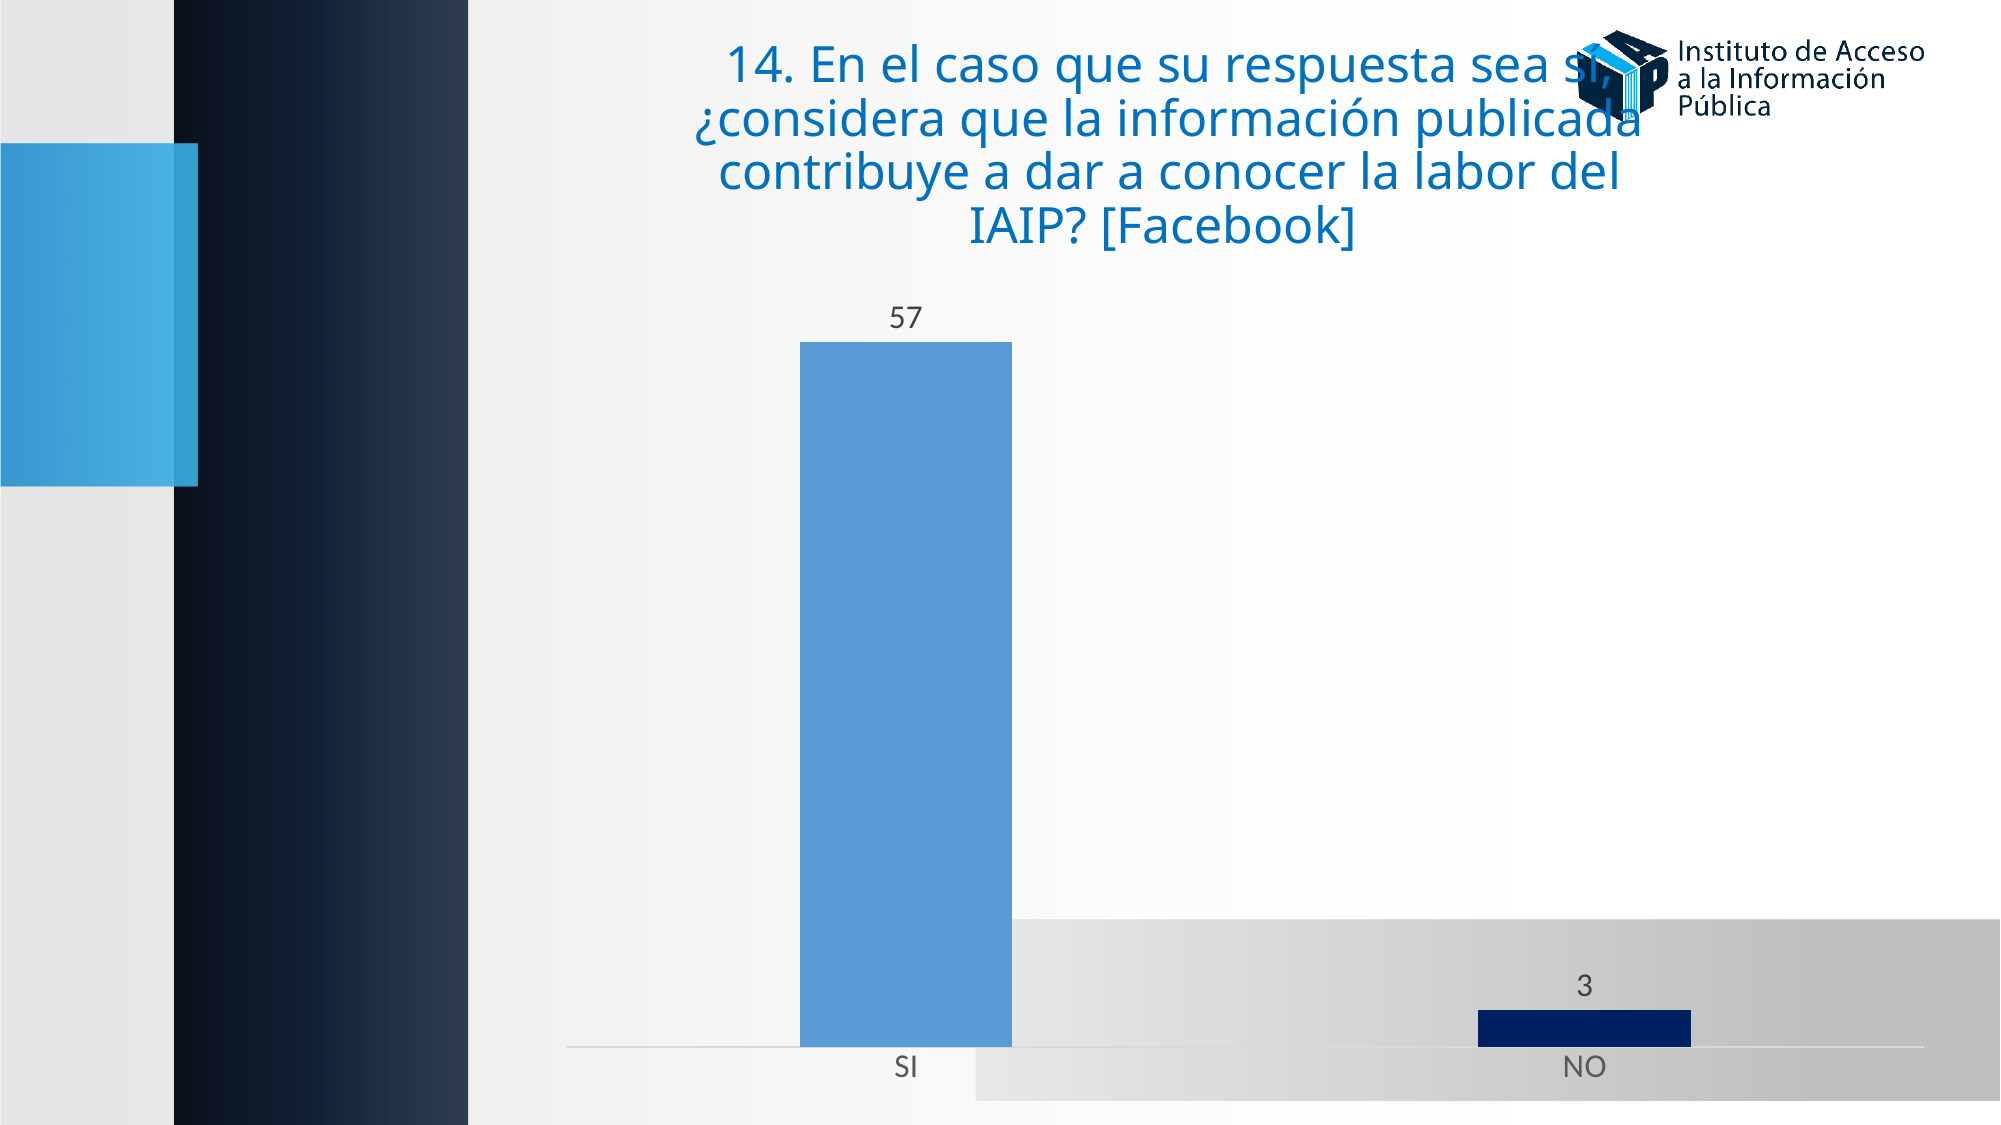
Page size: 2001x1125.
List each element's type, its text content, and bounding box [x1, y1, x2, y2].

chart [538, 289, 1953, 1103]
title 14. En el caso que su respuesta sea sí, ¿considera que la información publicada contribuye a dar a conocer la labor del IAIP? [Facebook] [664, 54, 1676, 240]
picture [0, 0, 2000, 1125]
